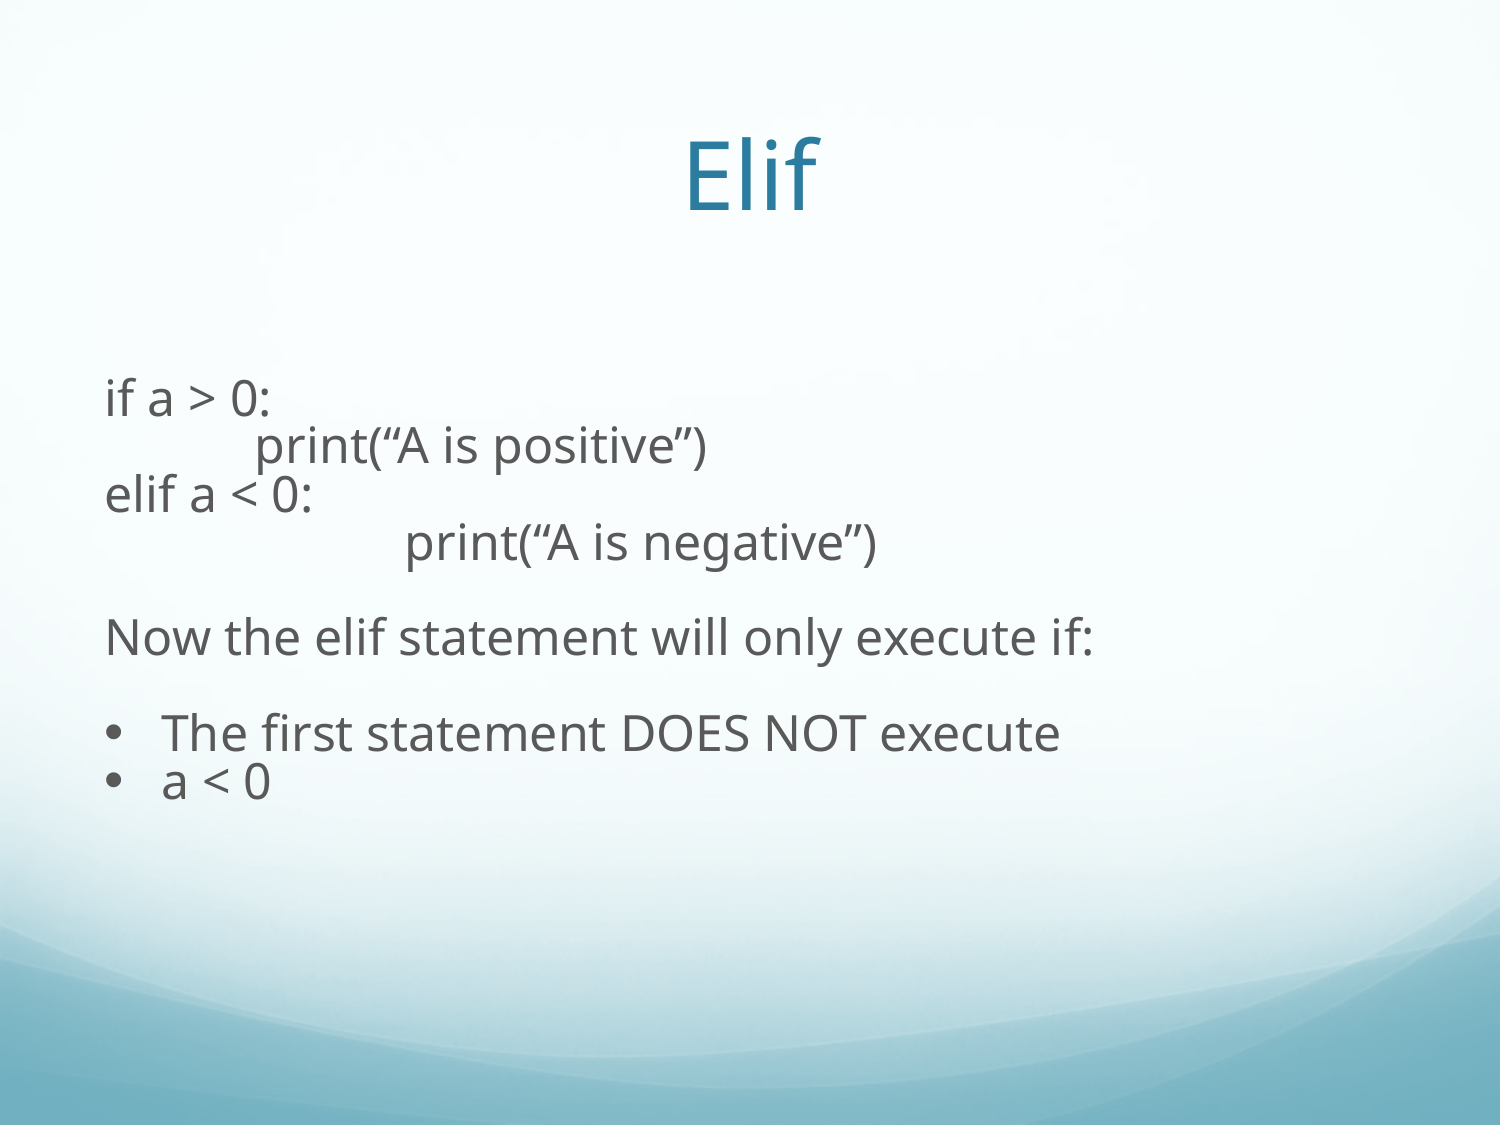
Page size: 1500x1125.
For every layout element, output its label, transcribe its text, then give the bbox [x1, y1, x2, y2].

text_box Elif [90, 17, 1410, 237]
text_box if a > 0: print(“A is positive”) elif a < 0: print(“A is negative”) Now the elif statement will only execute if: The first statement DOES NOT execute a < 0 [90, 262, 1410, 975]
picture [0, 0, 1500, 1125]
